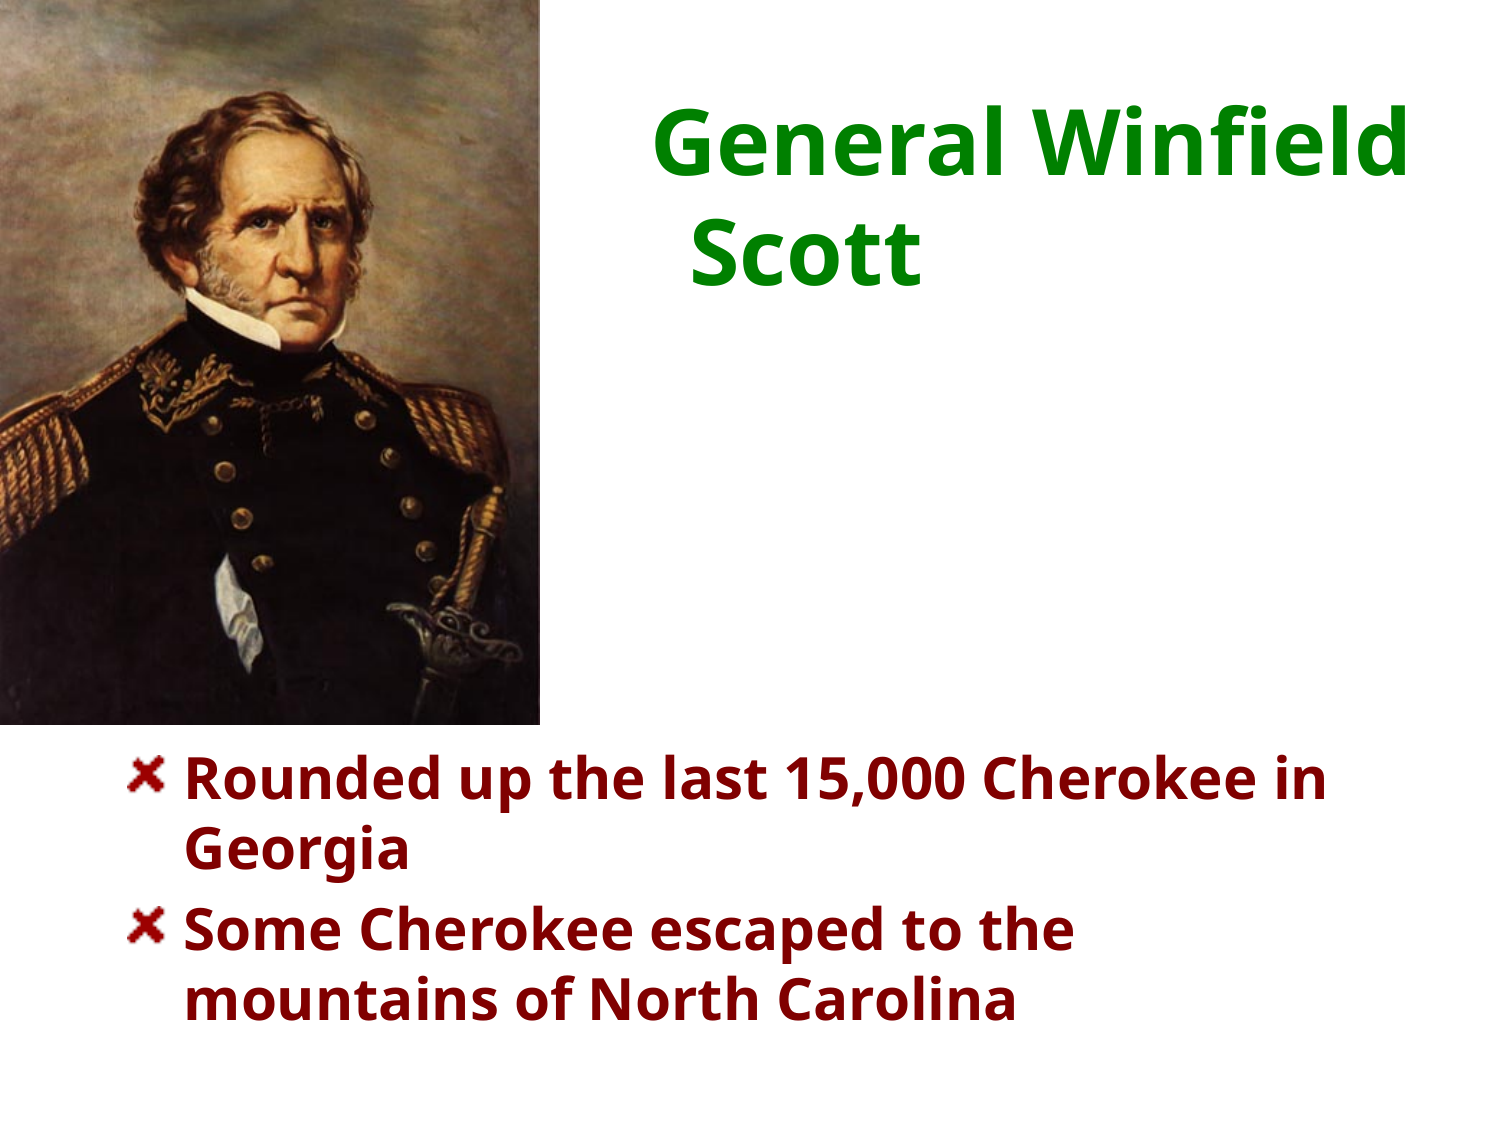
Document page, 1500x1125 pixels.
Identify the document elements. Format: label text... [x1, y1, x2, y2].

list Rounded up the last 15,000 Cherokee in Georgia Some Cherokee escaped to the mountains of North Carolina [112, 324, 1388, 1076]
picture [127, 755, 169, 797]
title General Winfield Scott [544, 99, 1500, 288]
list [0, 0, 540, 726]
picture [127, 906, 169, 948]
